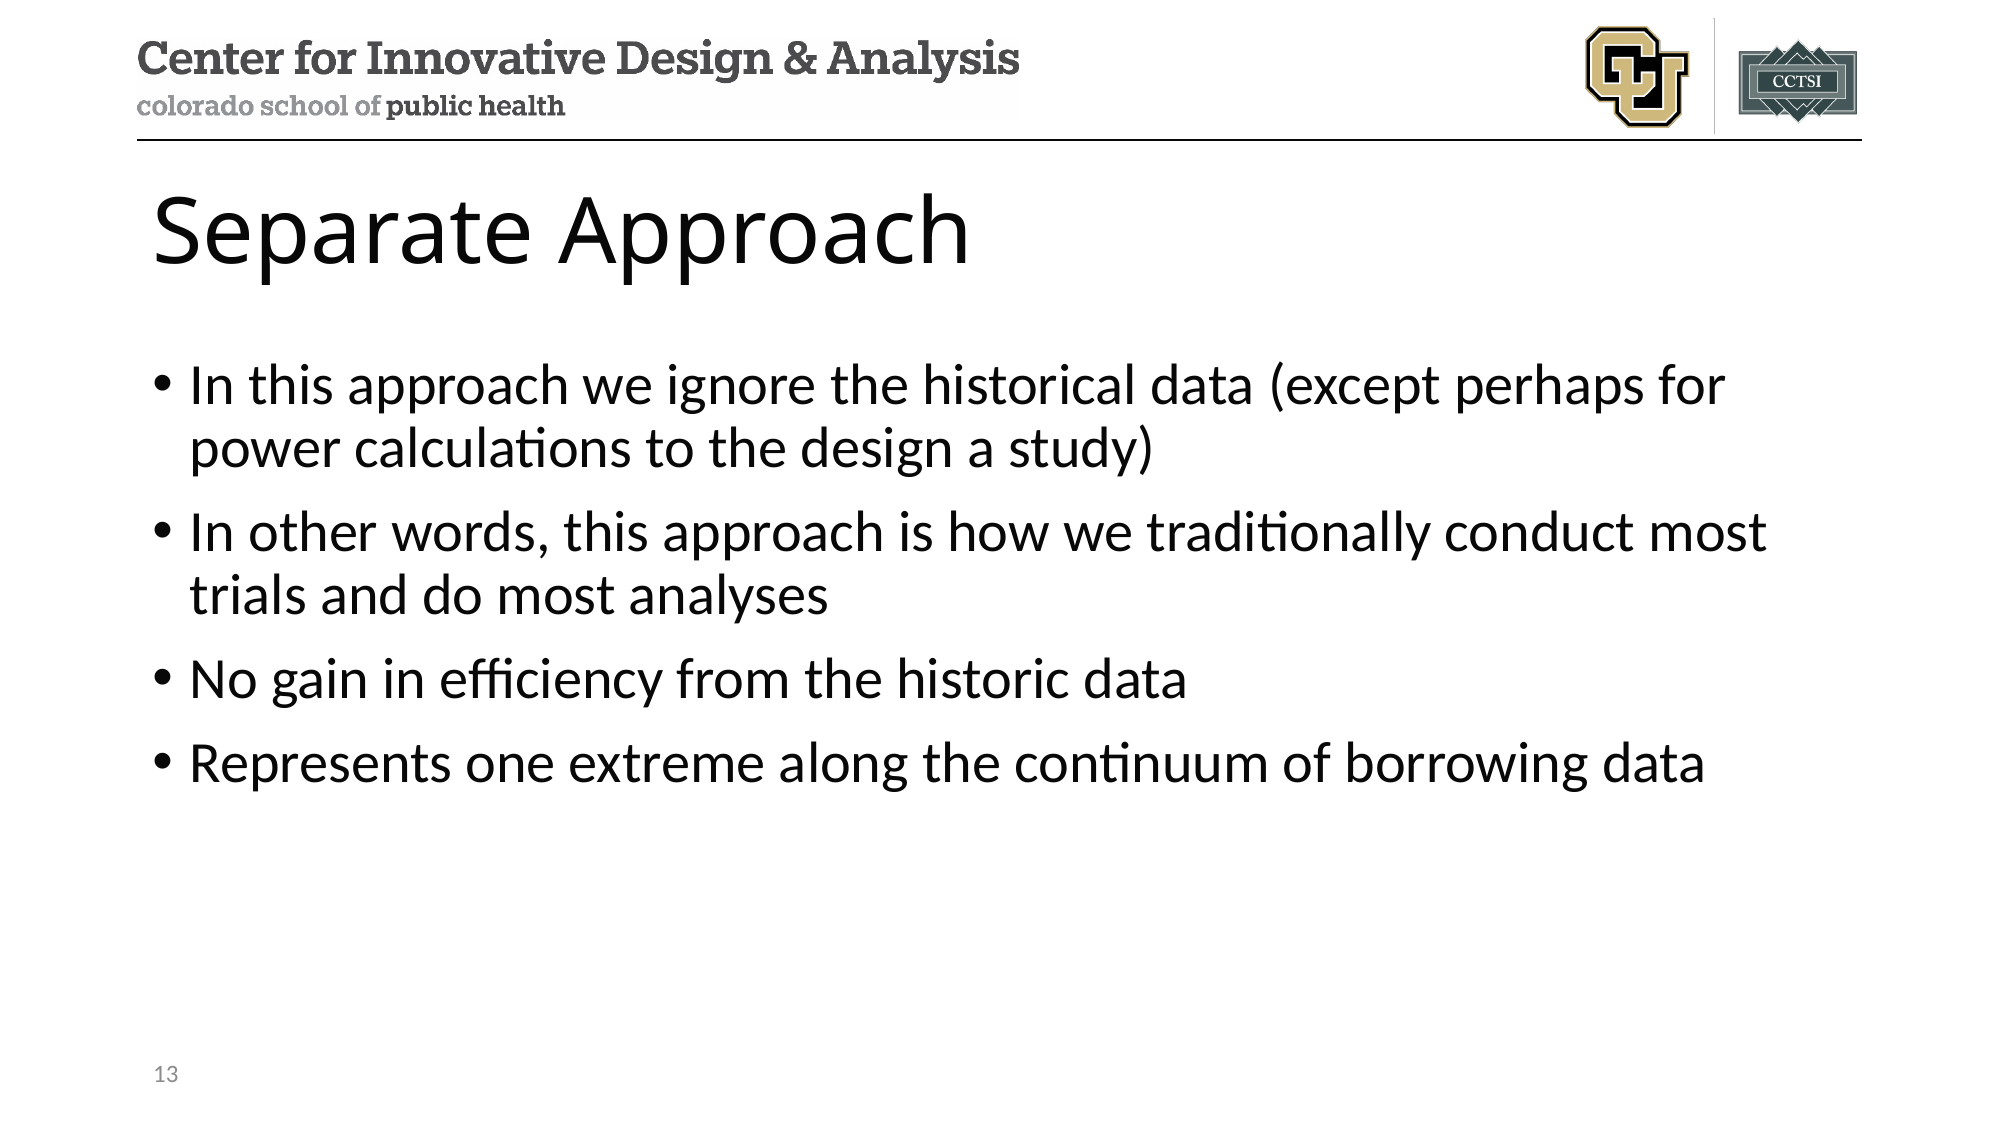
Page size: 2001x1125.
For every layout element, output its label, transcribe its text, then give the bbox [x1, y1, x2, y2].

list In this approach we ignore the historical data (except perhaps for power calculations to the design a study) In other words, this approach is how we traditionally conduct most trials and do most analyses No gain in efficiency from the historic data Represents one extreme along the continuum of borrowing data [137, 347, 1863, 1014]
slide_number 13 [138, 1042, 589, 1103]
picture [137, 39, 1019, 120]
picture [1584, 17, 1857, 134]
title Separate Approach [137, 150, 1863, 318]
